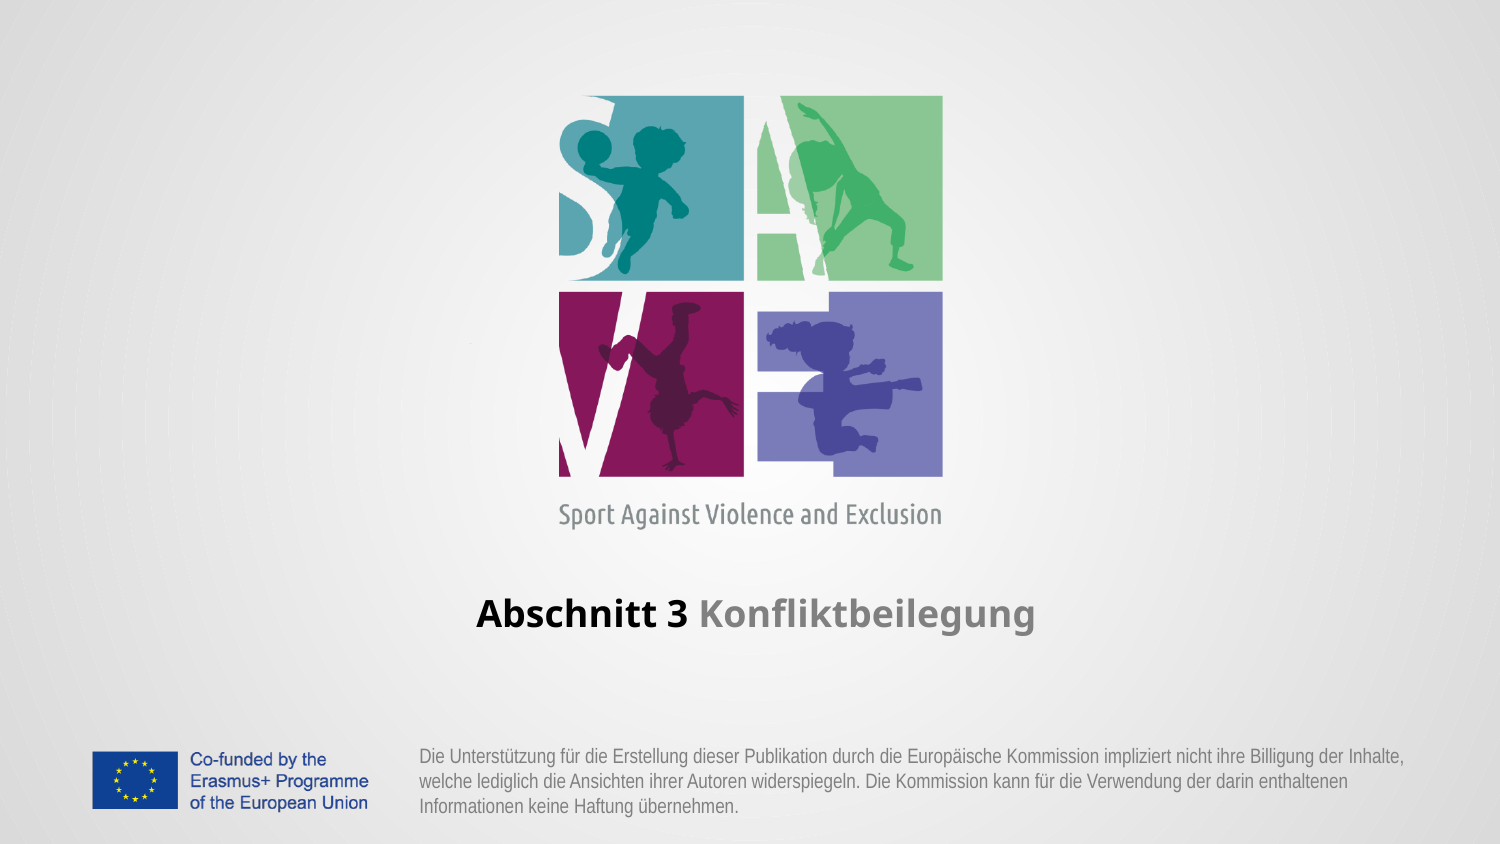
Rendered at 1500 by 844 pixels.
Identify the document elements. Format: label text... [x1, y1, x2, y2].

picture [76, 735, 390, 825]
picture [431, 4, 1069, 516]
title Abschnitt 3 Konfliktbeilegung [123, 516, 1399, 643]
text_box Die Unterstützung für die Erstellung dieser Publikation durch die Europäische Kommission impliziert nicht ihre Billigung der Inhalte, welche lediglich die Ansichten ihrer Autoren widerspiegeln. Die Kommission kann für die Verwendung der darin enthaltenen Informationen keine Haftung übernehmen. [404, 735, 1445, 825]
